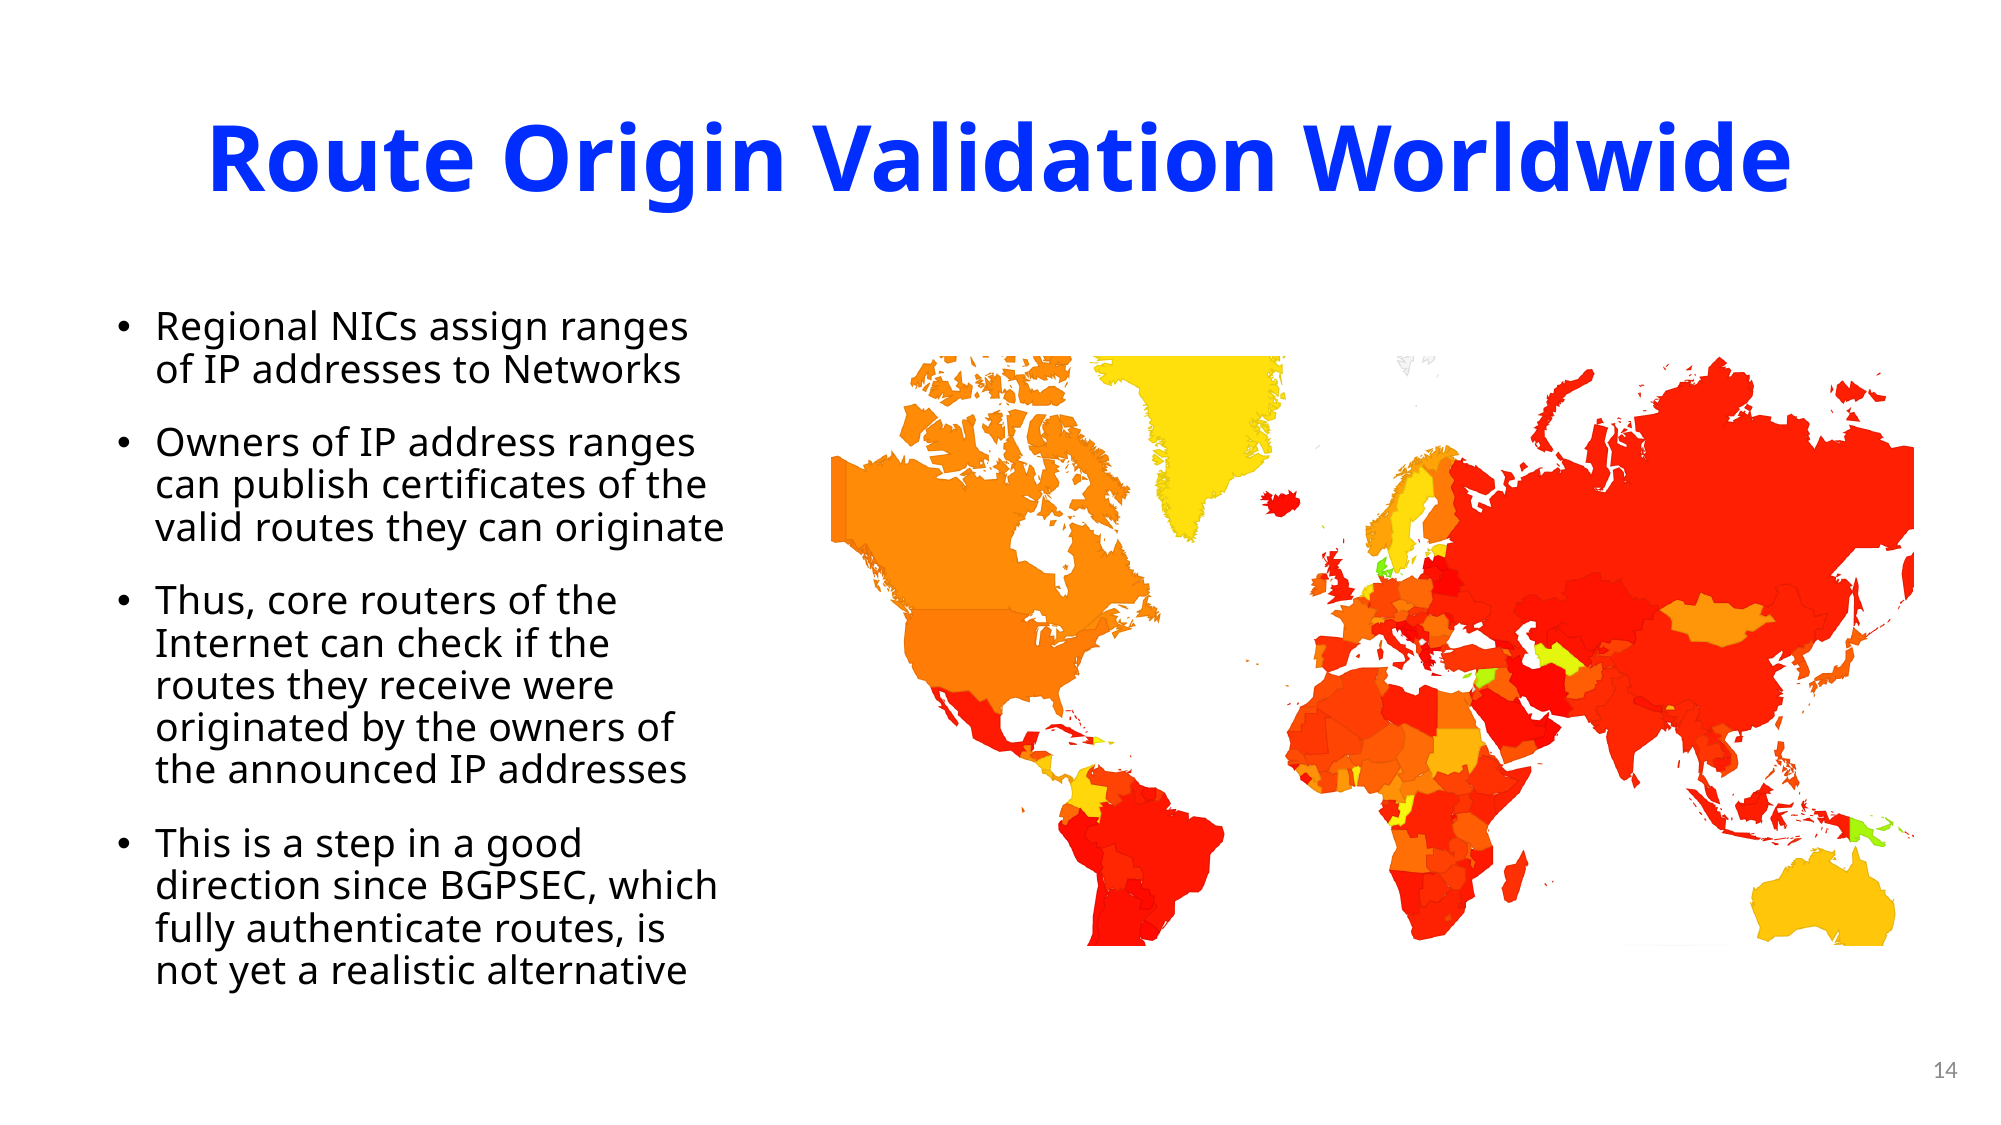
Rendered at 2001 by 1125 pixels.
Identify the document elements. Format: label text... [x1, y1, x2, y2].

list Regional NICs assign ranges of IP addresses to Networks Owners of IP address ranges can publish certificates of the valid routes they can originate Thus, core routers of the Internet can check if the routes they receive were originated by the owners of the announced IP addresses This is a step in a good direction since BGPSEC, which fully authenticate routes, is not yet a realistic alternative [102, 299, 748, 1014]
title Route Origin Validation Worldwide [137, 59, 1863, 264]
picture [831, 356, 1914, 946]
slide_number 14 [1862, 1038, 1973, 1099]
